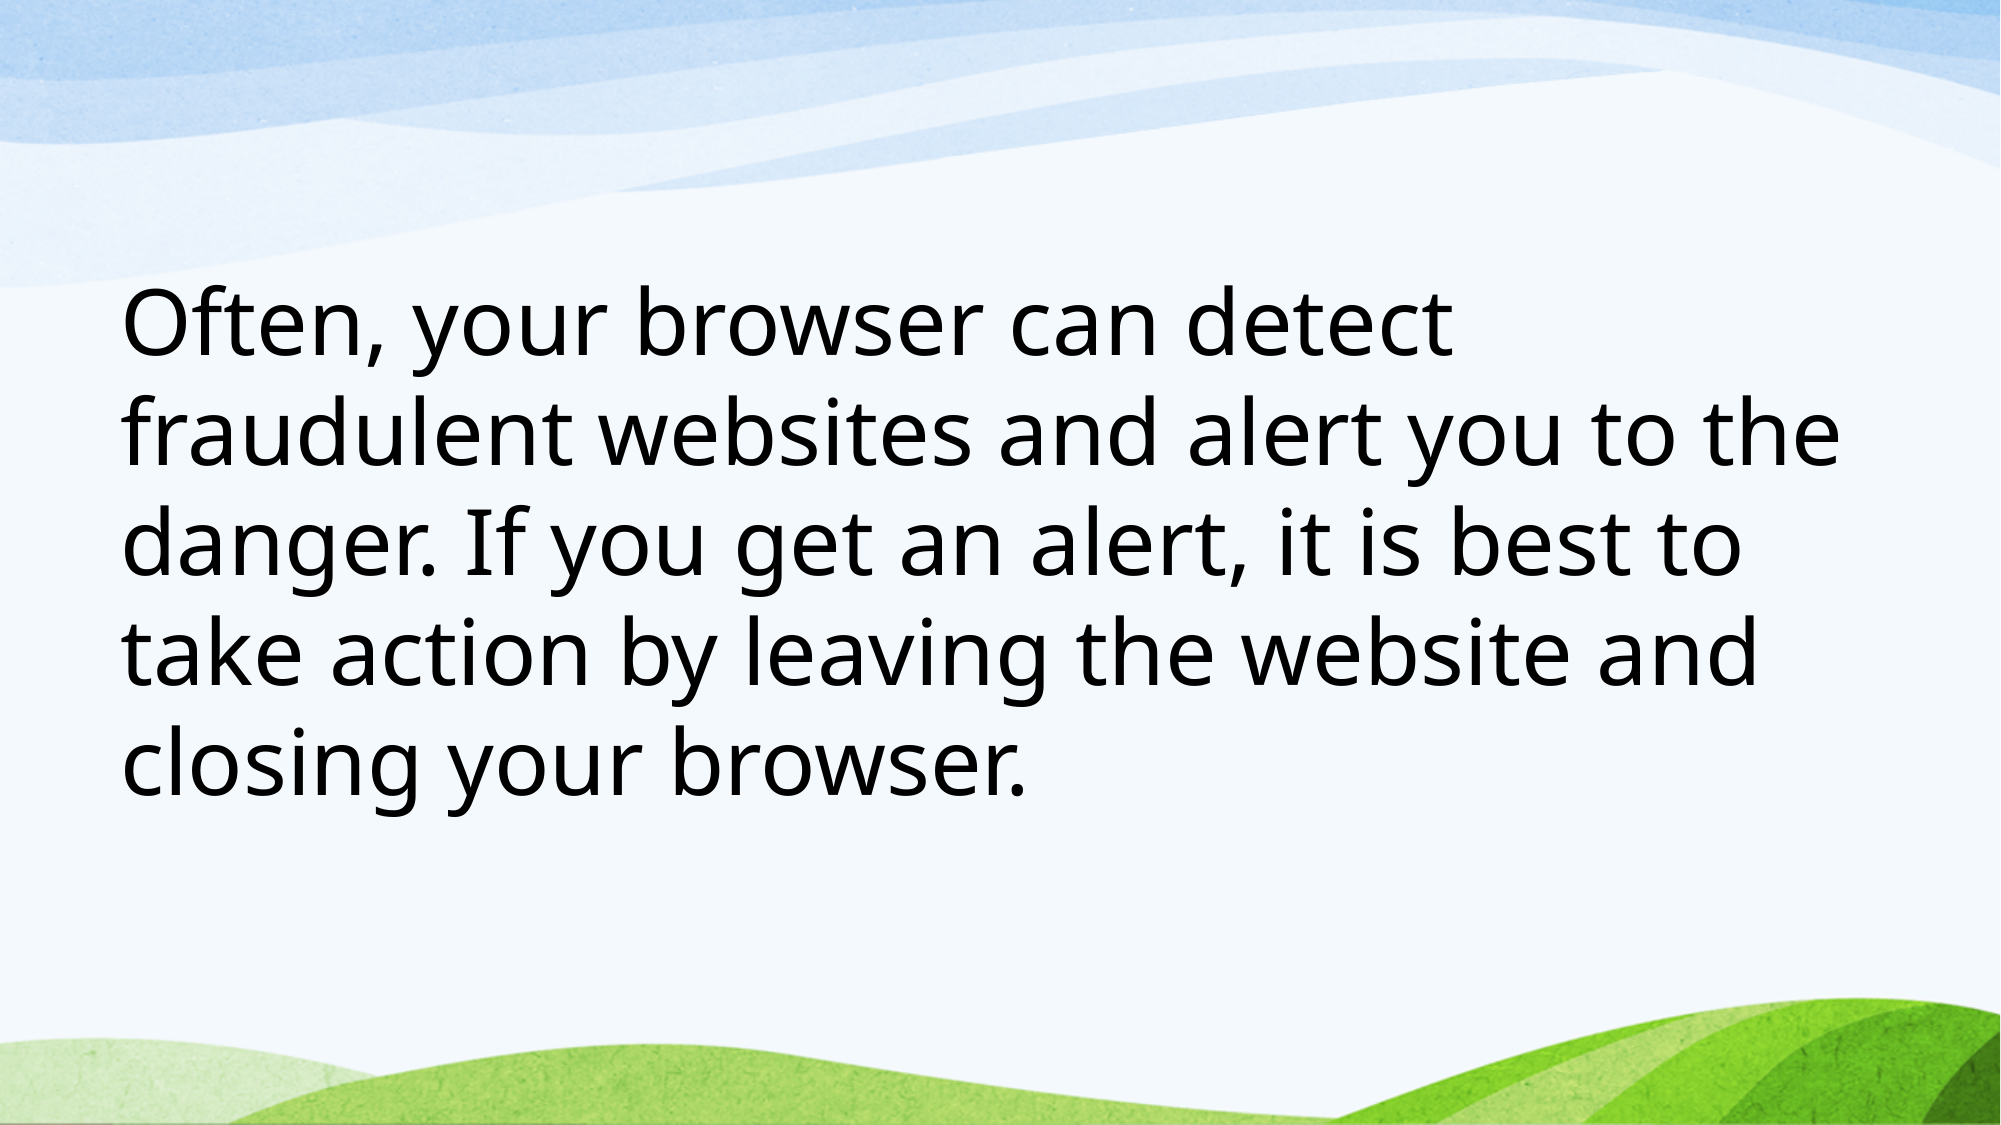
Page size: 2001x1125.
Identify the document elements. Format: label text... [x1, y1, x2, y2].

picture [0, 0, 2001, 1125]
text_box Often, your browser can detect fraudulent websites and alert you to the danger. If you get an alert, it is best to take action by leaving the website and closing your browser. [105, 256, 1892, 822]
